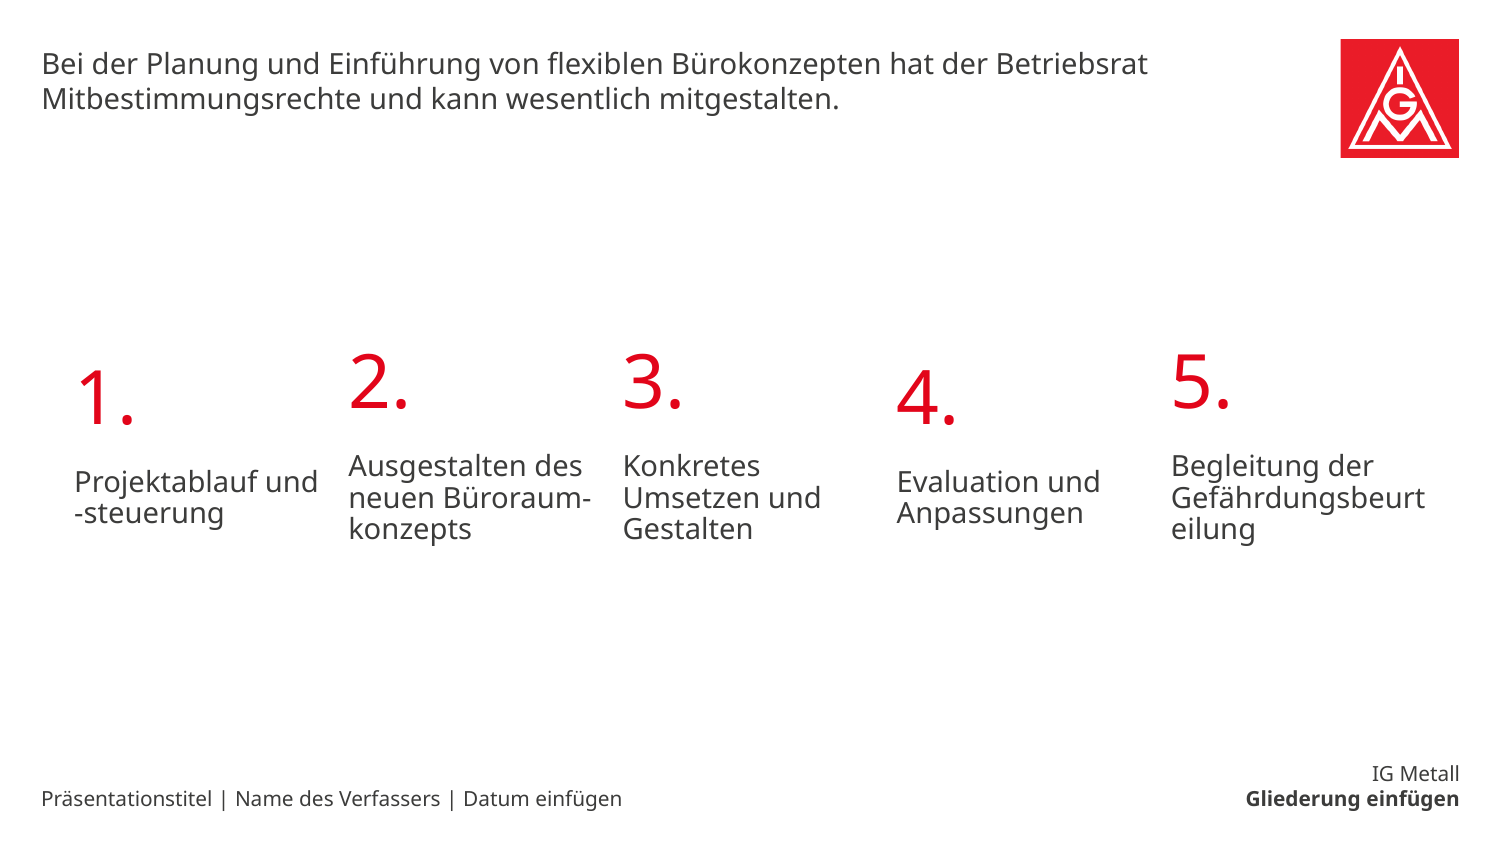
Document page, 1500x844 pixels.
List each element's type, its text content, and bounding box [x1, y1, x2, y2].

list Bei der Planung und Einführung von flexiblen Bürokonzepten hat der Betriebsrat Mitbestimmungsrechte und kann wesentlich mitgestalten. [41, 38, 1244, 121]
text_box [73, 196, 1427, 694]
